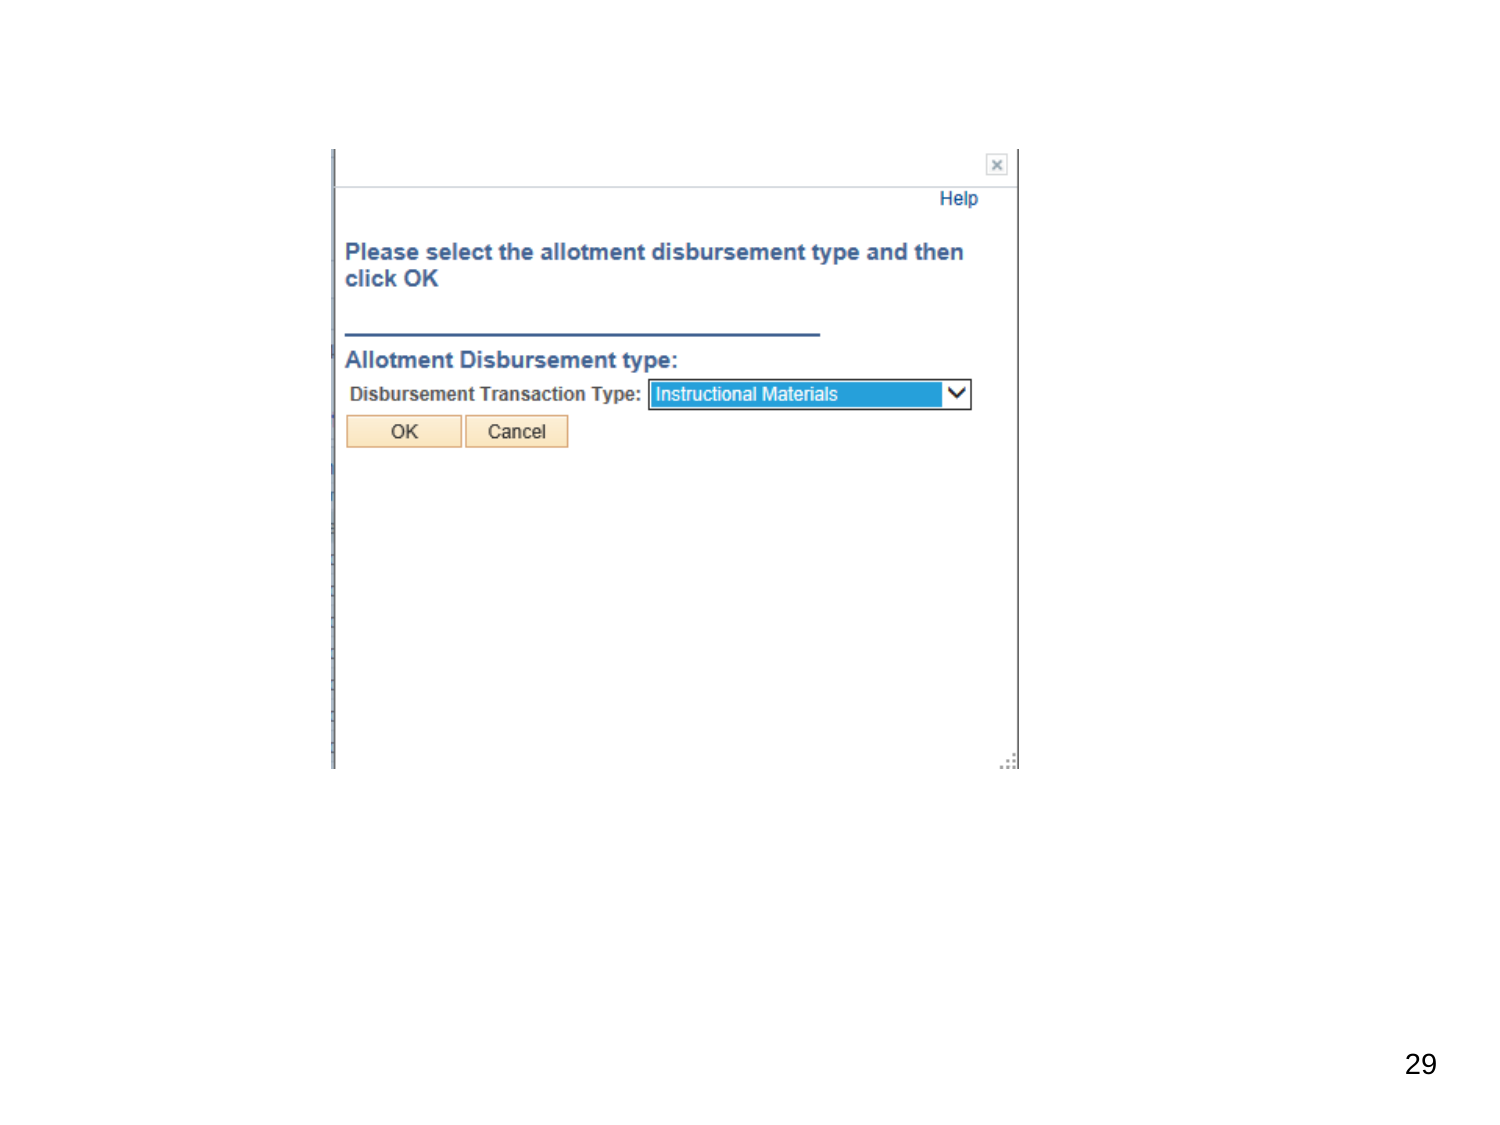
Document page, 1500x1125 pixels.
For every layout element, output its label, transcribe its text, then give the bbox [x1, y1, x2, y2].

slide_number 29 [1389, 1019, 1480, 1106]
picture [330, 149, 1019, 769]
